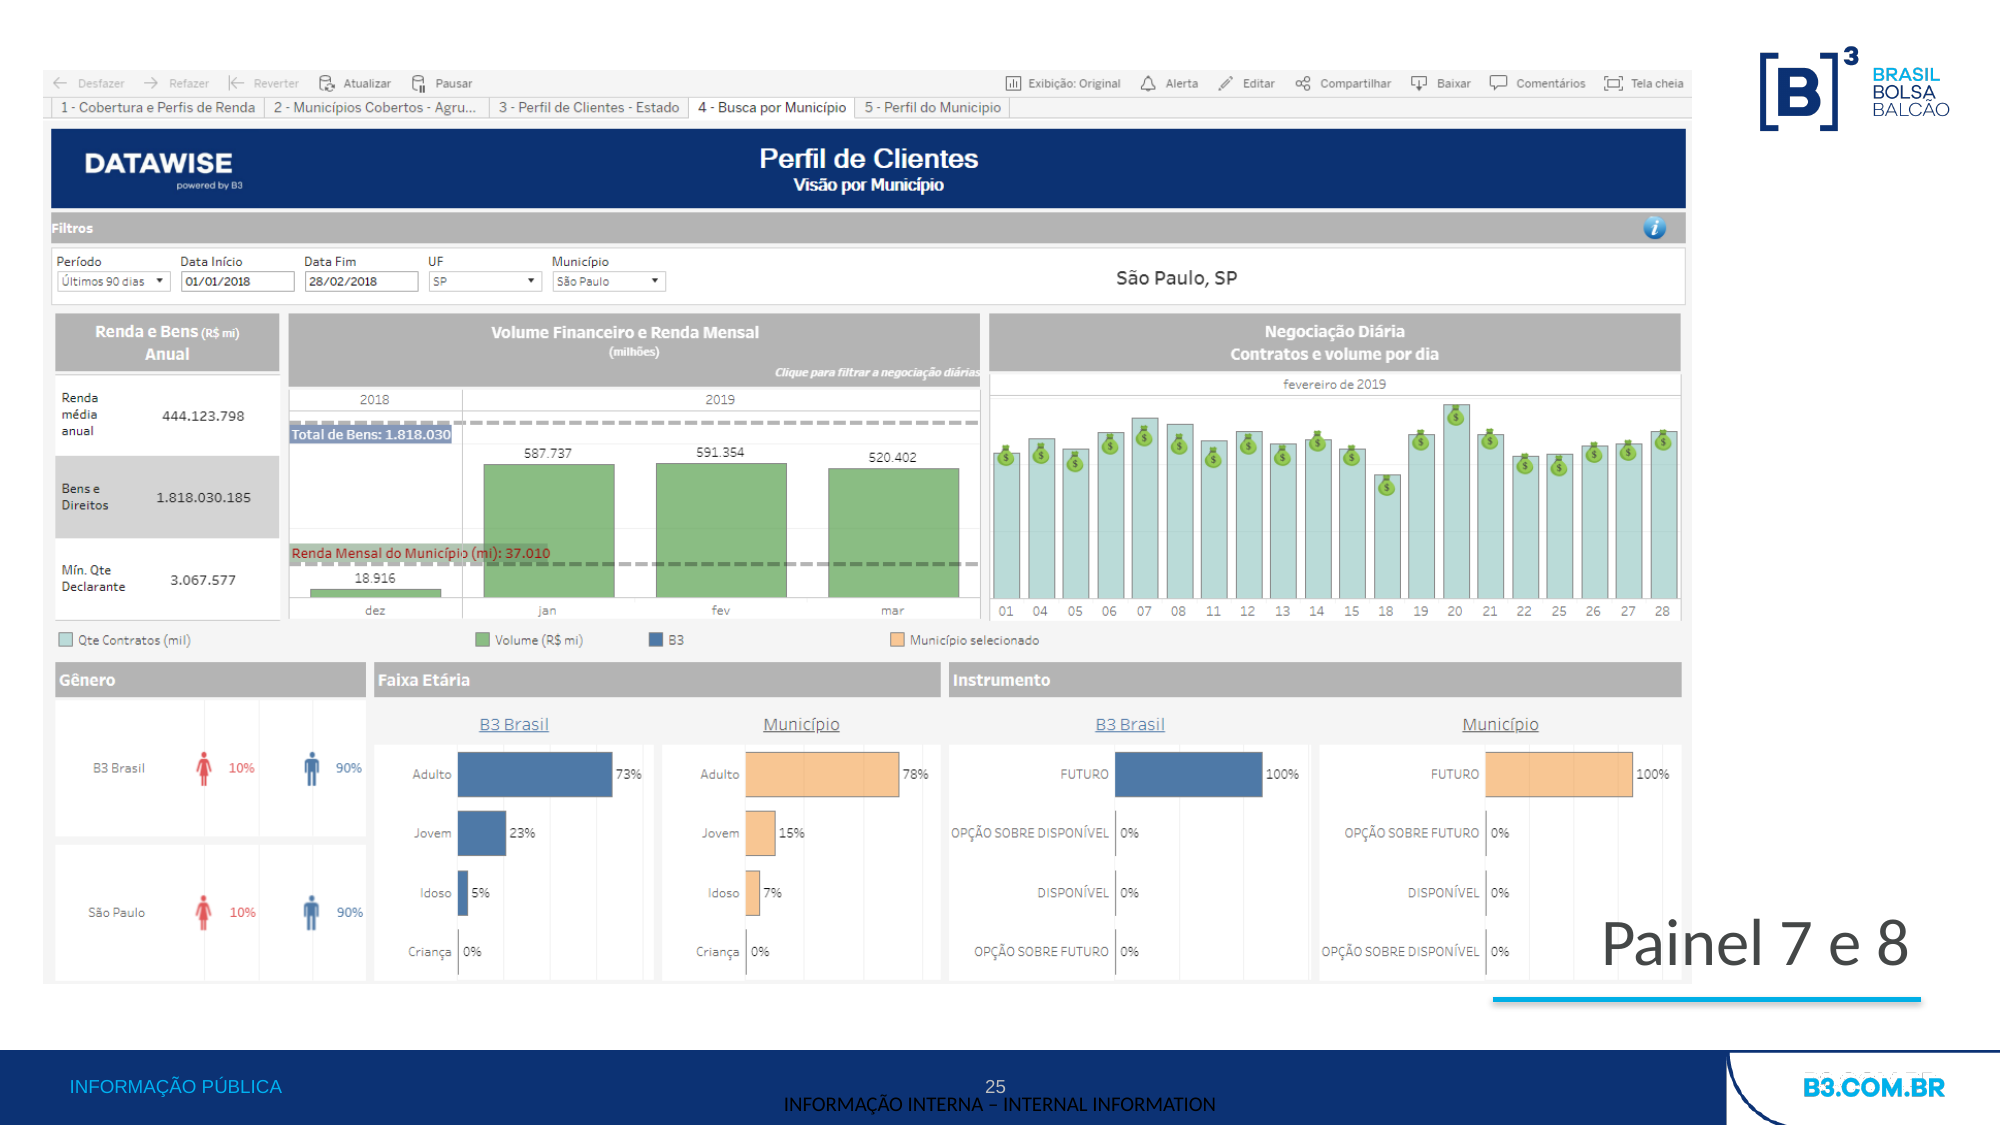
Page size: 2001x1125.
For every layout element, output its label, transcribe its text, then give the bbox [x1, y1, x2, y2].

picture [1756, 42, 1955, 134]
picture [0, 1043, 2000, 1125]
text_box Painel 7 e 8 [1695, 891, 1945, 987]
picture [43, 70, 1693, 985]
